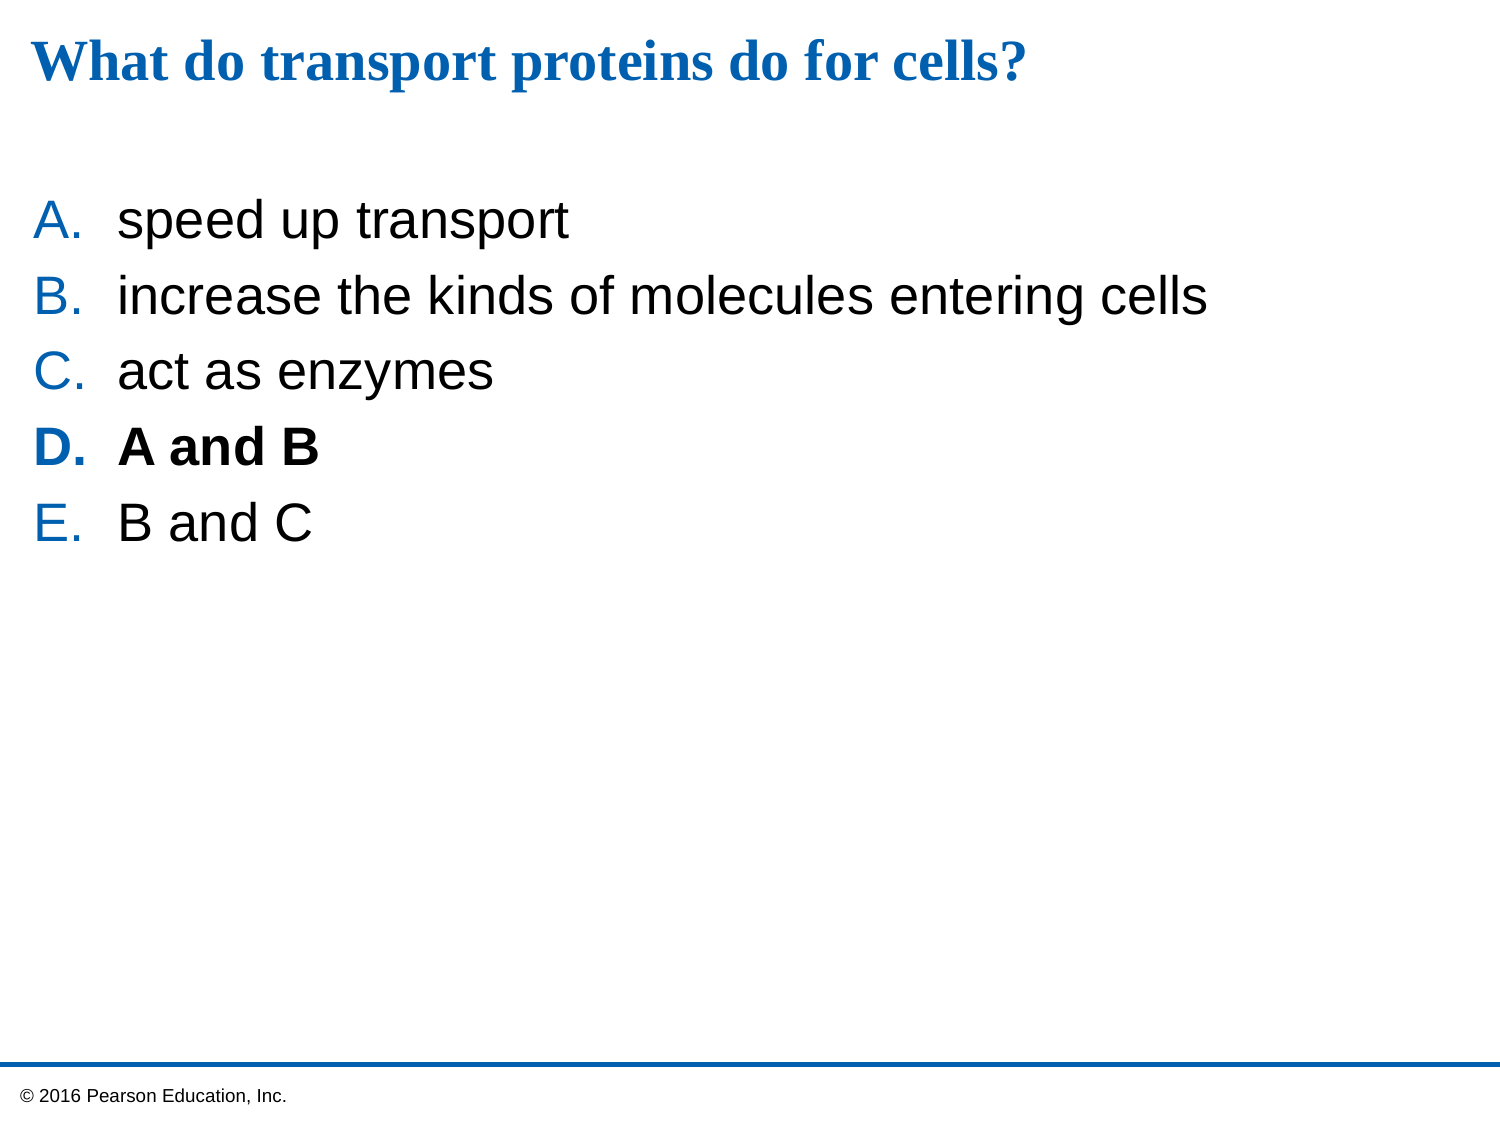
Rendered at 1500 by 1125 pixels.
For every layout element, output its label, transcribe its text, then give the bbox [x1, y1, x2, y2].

title What do transport proteins do for cells? [29, 29, 1470, 165]
list speed up transport increase the kinds of molecules entering cells act as enzymes A and B B and C [23, 184, 1464, 1043]
footer © 2016 Pearson Education, Inc. [0, 1064, 507, 1125]
